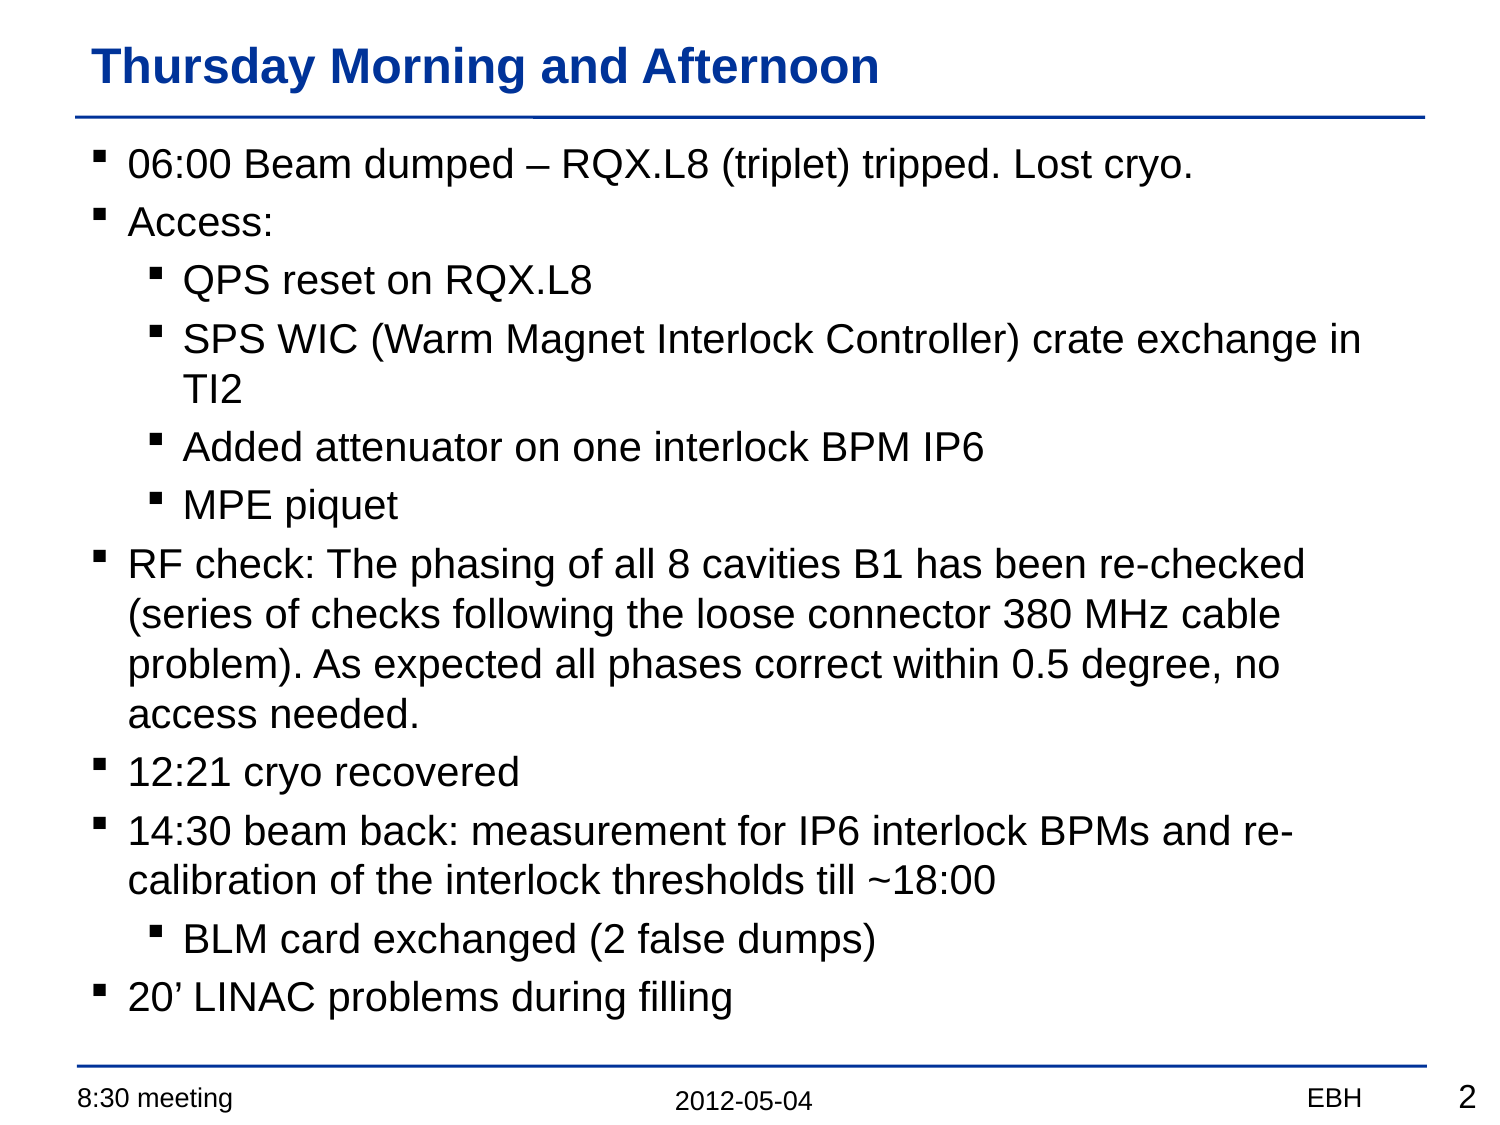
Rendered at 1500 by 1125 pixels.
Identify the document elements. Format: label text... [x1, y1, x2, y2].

title Thursday Morning and Afternoon [75, 12, 1425, 116]
list 06:00 Beam dumped – RQX.L8 (triplet) tripped. Lost cryo. Access: QPS reset on RQX.L8 SPS WIC (Warm Magnet Interlock Controller) crate exchange in TI2 Added attenuator on one interlock BPM IP6 MPE piquet RF check: The phasing of all 8 cavities B1 has been re-checked (series of checks following the loose connector 380 MHz cable problem). As expected all phases correct within 0.5 degree, no access needed. 12:21 cryo recovered 14:30 beam back: measurement for IP6 interlock BPMs and re-calibration of the interlock thresholds till ~18:00 BLM card exchanged (2 false dumps) 20’ LINAC problems during filling [74, 128, 1426, 1054]
